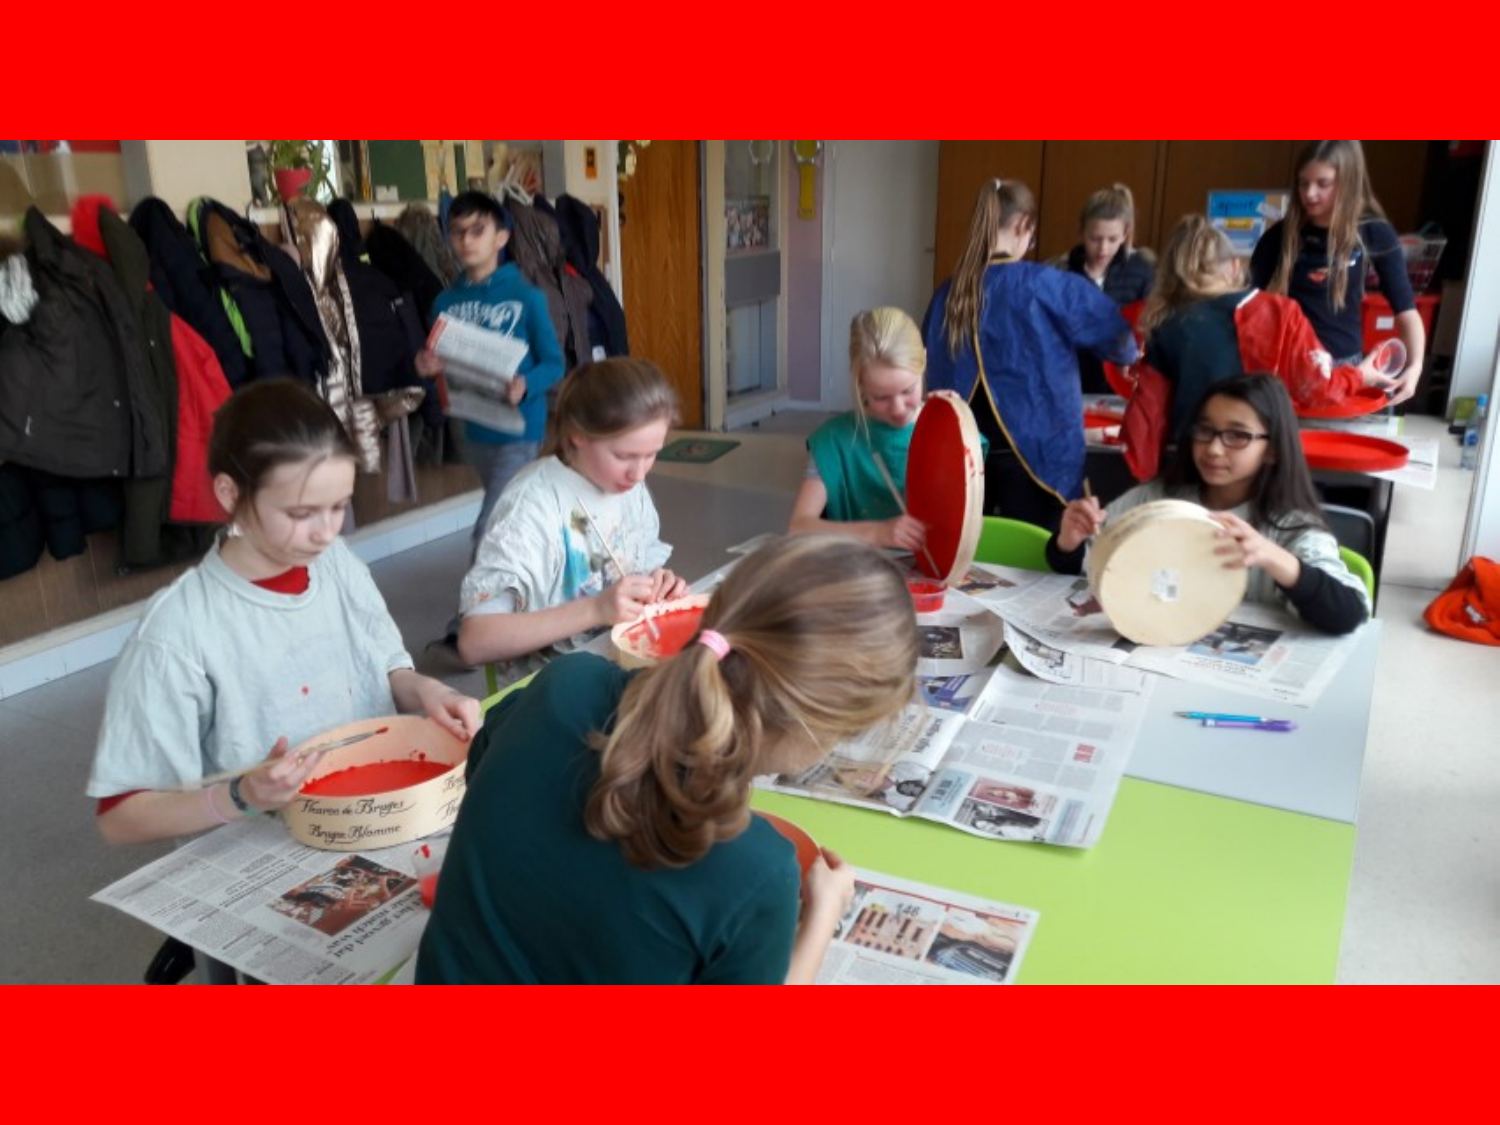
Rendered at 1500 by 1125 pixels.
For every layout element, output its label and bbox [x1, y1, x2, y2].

picture [0, 140, 1500, 985]
